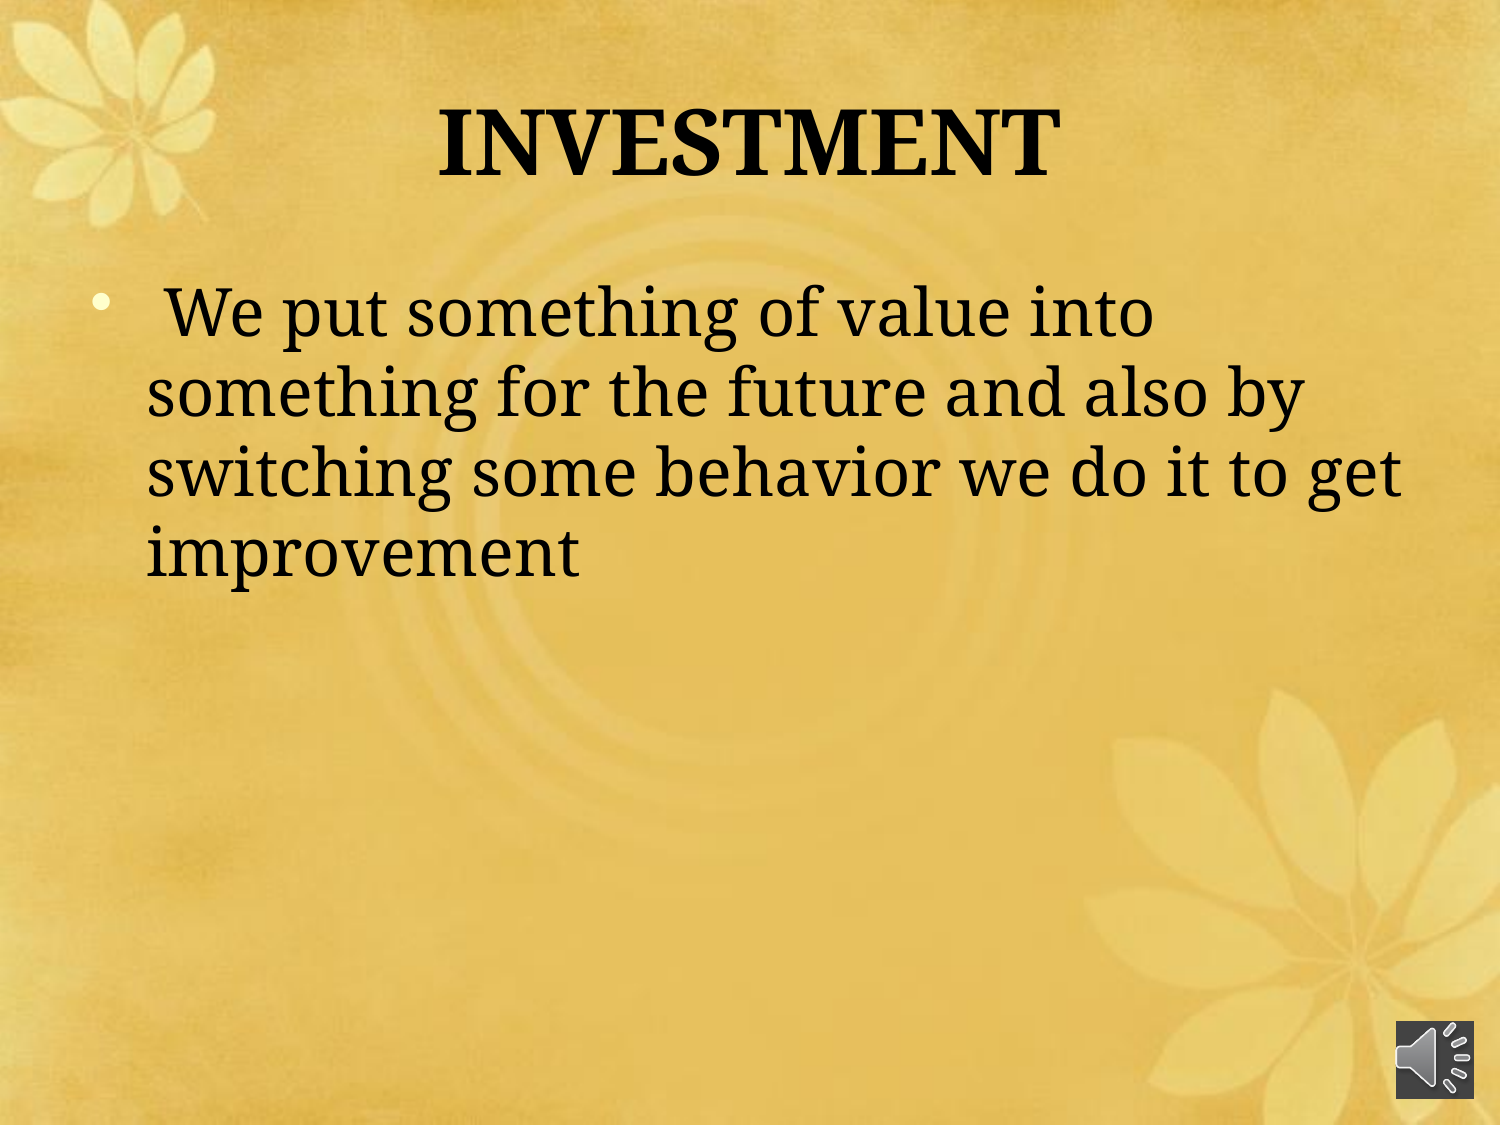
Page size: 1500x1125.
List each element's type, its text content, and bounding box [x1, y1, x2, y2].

picture [0, 0, 1500, 1125]
title INVESTMENT [75, 45, 1425, 233]
list We put something of value into something for the future and also by switching some behavior we do it to get improvement [75, 262, 1425, 1005]
